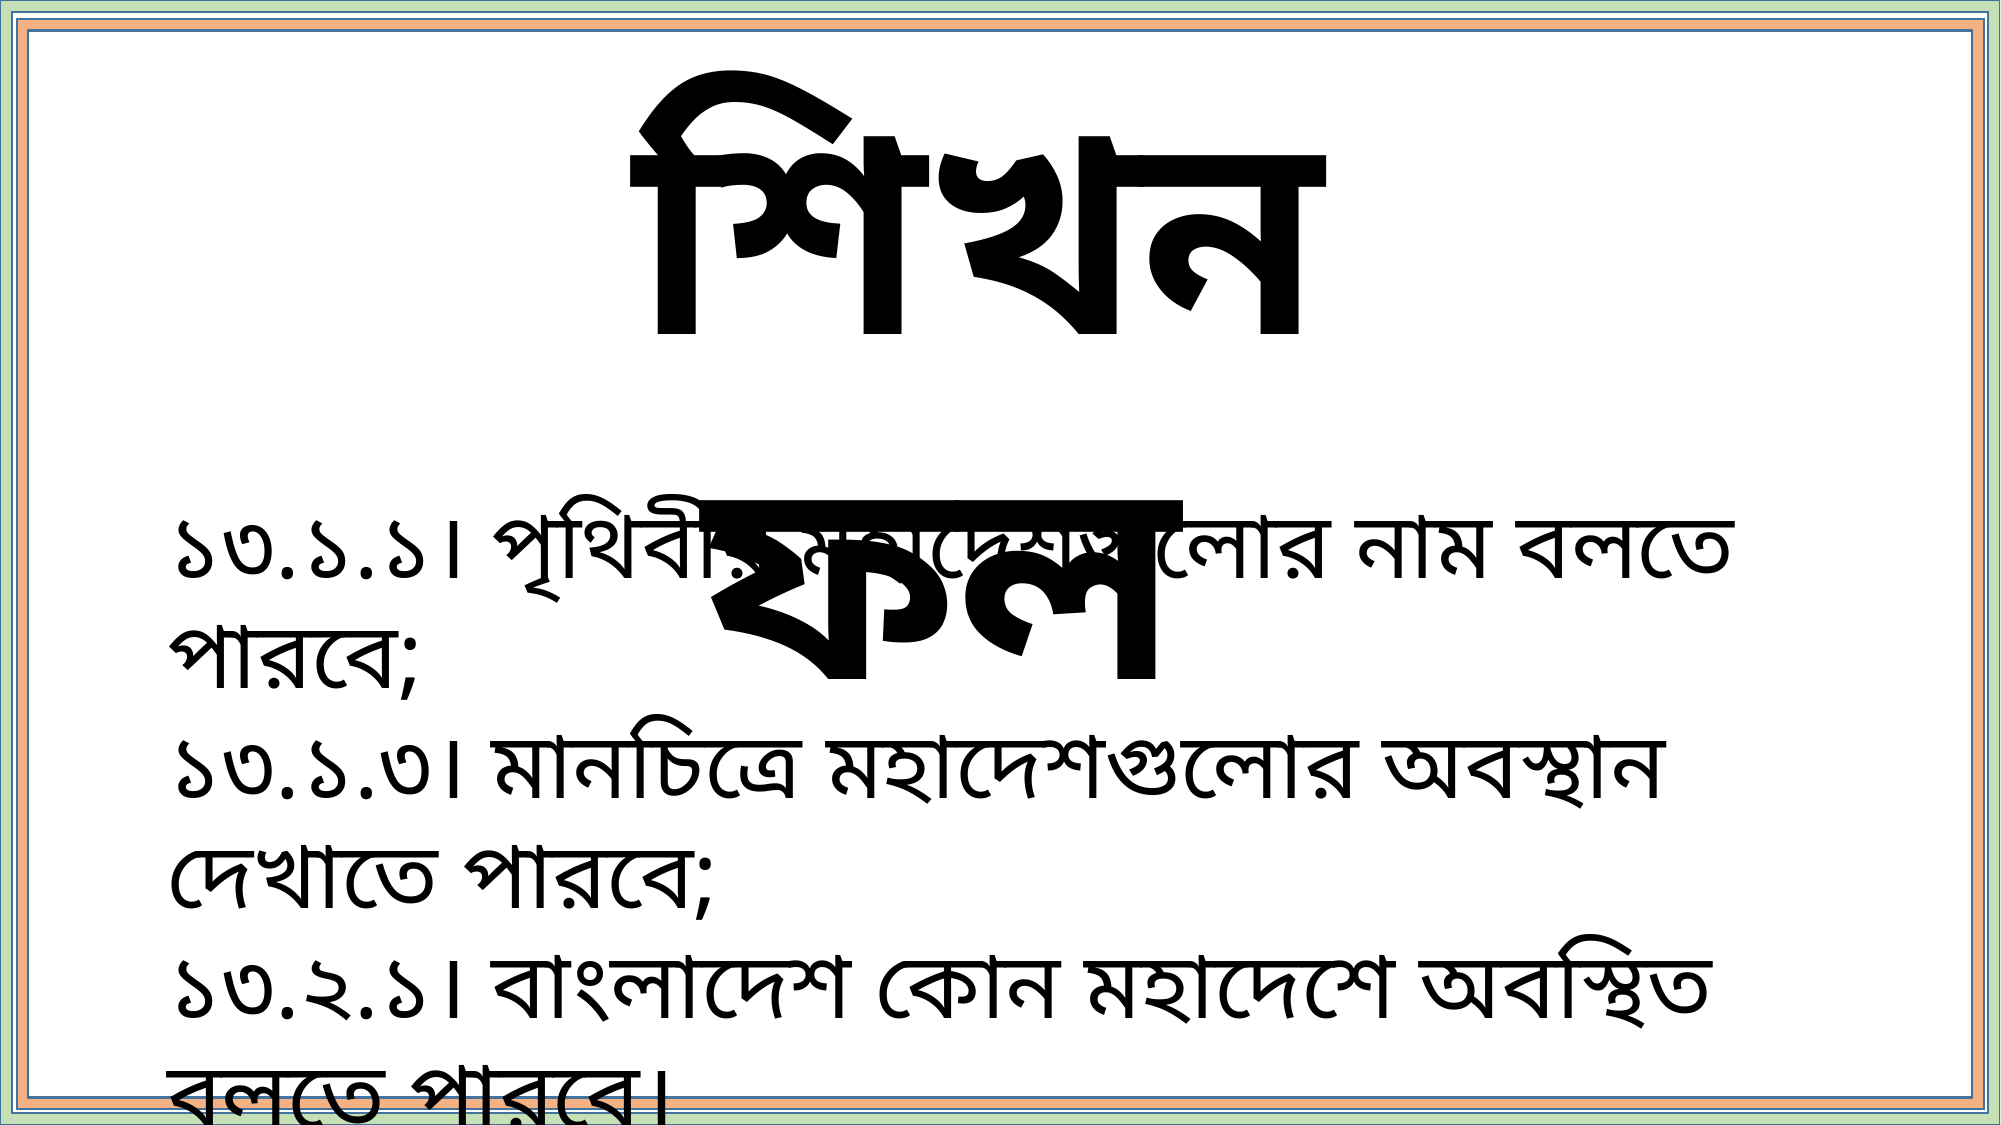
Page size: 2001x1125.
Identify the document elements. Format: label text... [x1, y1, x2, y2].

text_box ১৩.১.১। পৃথিবীর মহাদেশগুলোর নাম বলতে পারবে; ১৩.১.৩। মানচিত্রে মহাদেশগুলোর অবস্থান দেখাতে পারবে; ১৩.২.১। বাংলাদেশ কোন মহাদেশে অবস্থিত বলতে পারবে। [152, 479, 1876, 1125]
text_box শিখনফল [524, 39, 1433, 745]
